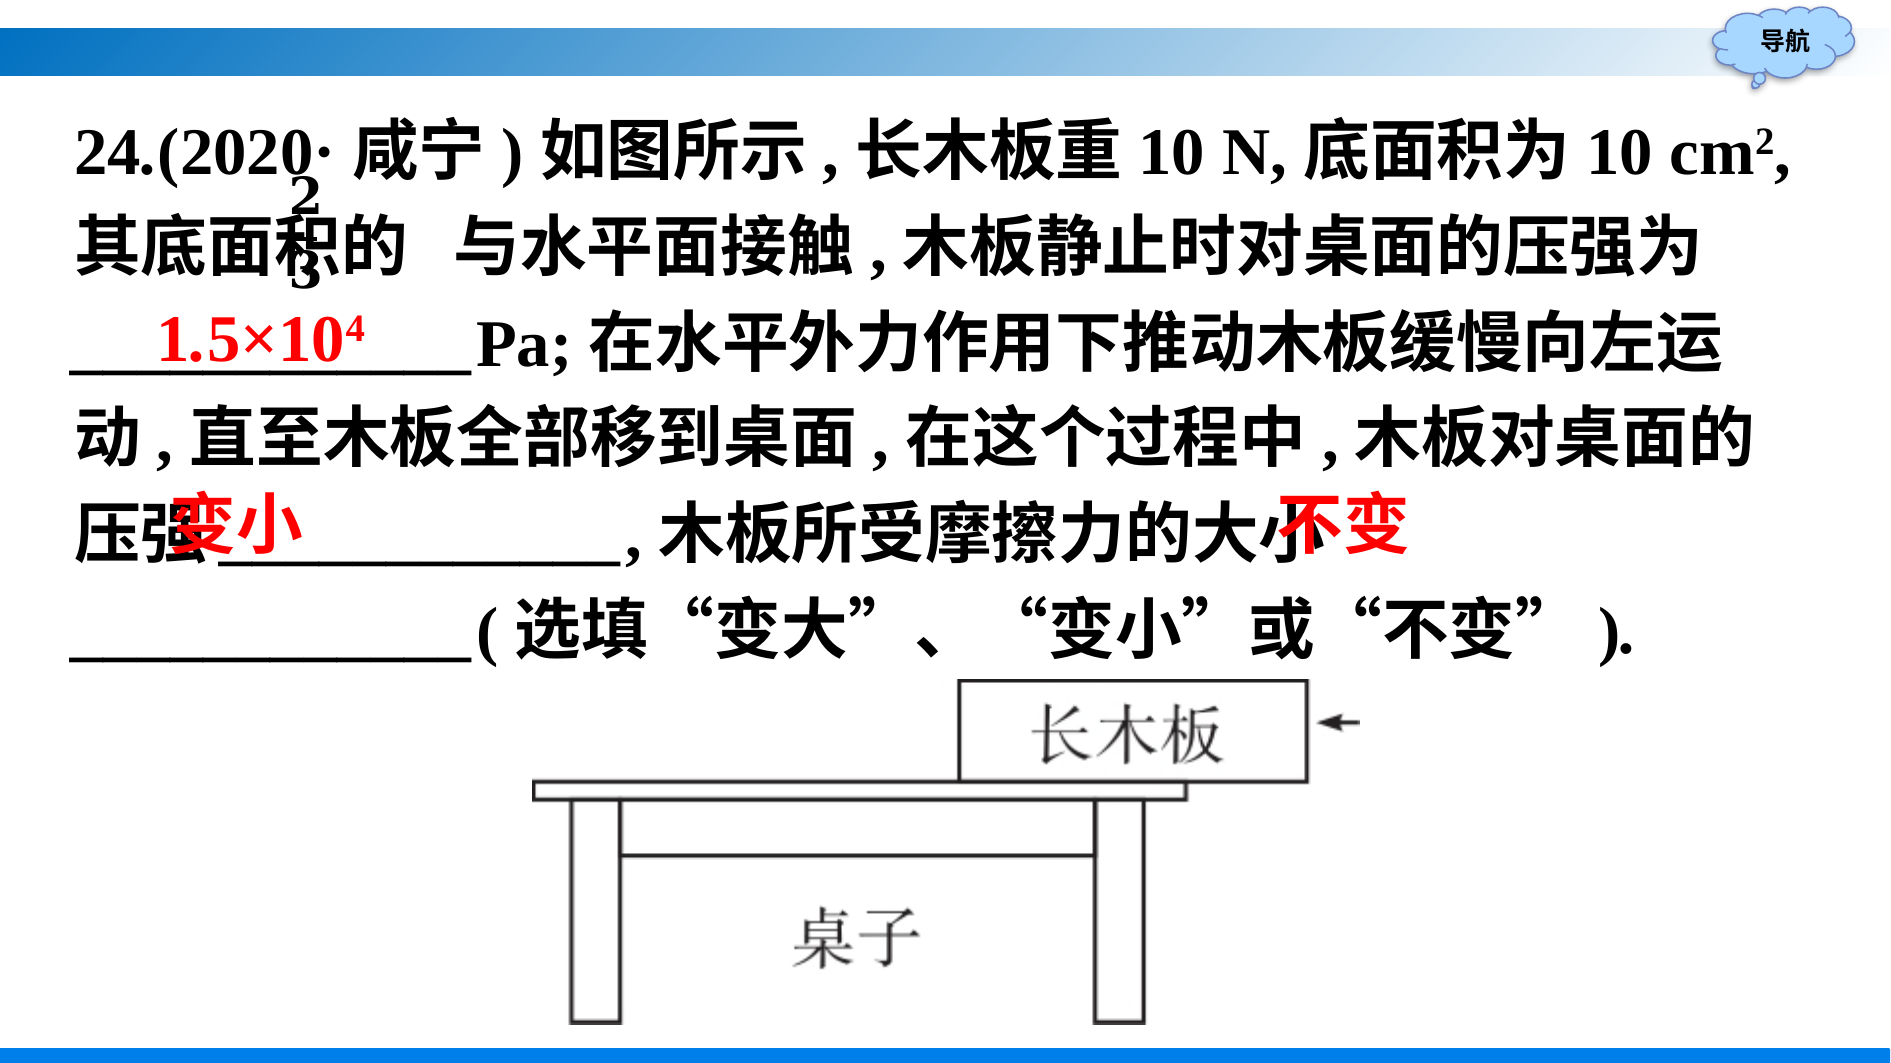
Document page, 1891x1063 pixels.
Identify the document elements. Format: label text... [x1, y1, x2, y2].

picture [532, 679, 1360, 1025]
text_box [261, 173, 345, 290]
text_box 变小 [154, 474, 318, 570]
text_box 24.(2020·咸宁)如图所示,长木板重10 N,底面积为10 cm2,其底面积的 与水平面接触,木板静止时对桌面的压强为____________Pa;在水平外力作用下推动木板缓慢向左运动,直至木板全部移到桌面,在这个过程中,木板对桌面的压强____________,木板所受摩擦力的大小____________(选填“变大”、“变小”或“不变”). [59, 84, 1833, 675]
text_box 不变 [1261, 474, 1426, 570]
text_box 1.5×104 [142, 287, 380, 383]
